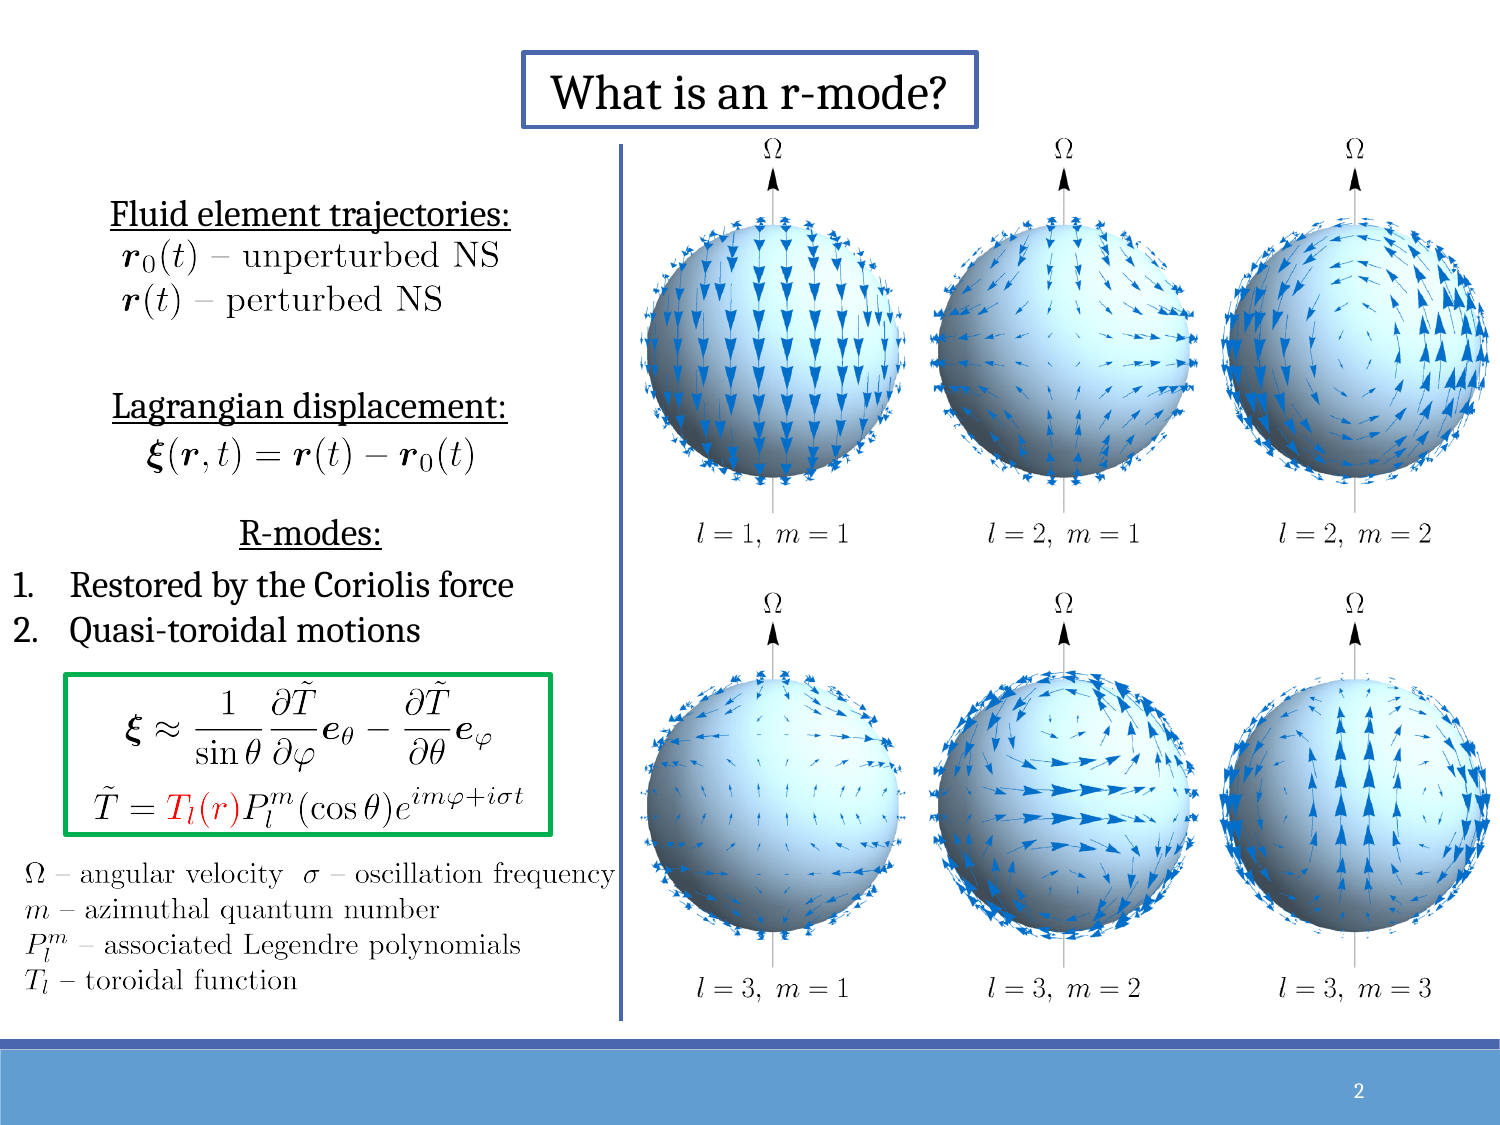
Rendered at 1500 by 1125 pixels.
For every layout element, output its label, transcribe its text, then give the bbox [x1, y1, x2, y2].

picture [24, 862, 616, 994]
text_box Restored by the Coriolis force Quasi-toroidal motions [0, 552, 617, 657]
text_box R-modes: [0, 500, 617, 552]
picture [121, 239, 498, 321]
text_box What is an r-mode? [523, 52, 977, 128]
picture [93, 681, 523, 828]
text_box [64, 673, 552, 836]
text_box Fluid element trajectories: [0, 181, 617, 241]
slide_number 2 [1218, 1059, 1380, 1120]
text_box Lagrangian displacement: [0, 374, 617, 434]
picture [626, 130, 1500, 1039]
picture [146, 437, 473, 475]
